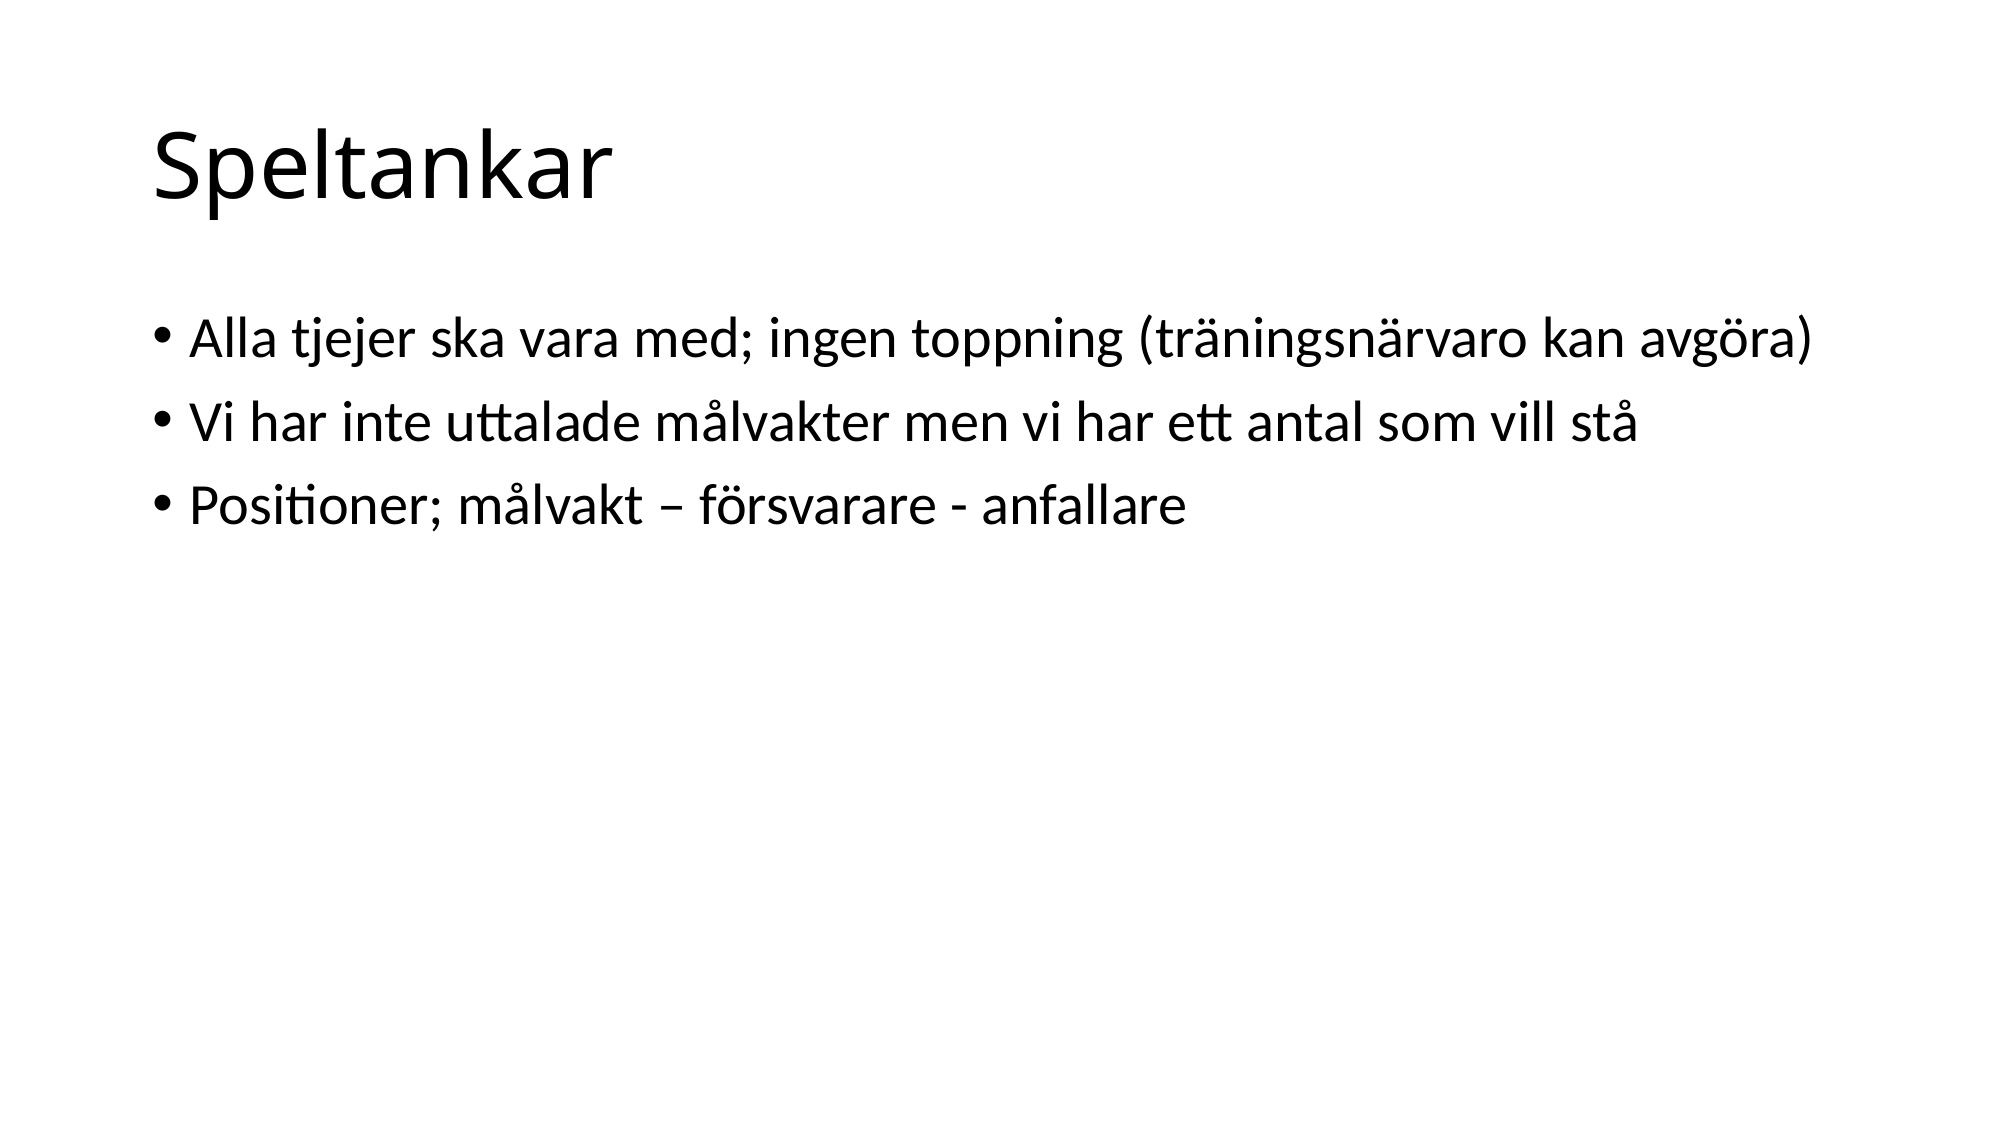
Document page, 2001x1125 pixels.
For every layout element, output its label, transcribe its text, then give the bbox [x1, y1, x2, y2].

title Speltankar [137, 59, 1863, 278]
list Alla tjejer ska vara med; ingen toppning (träningsnärvaro kan avgöra) Vi har inte uttalade målvakter men vi har ett antal som vill stå Positioner; målvakt – försvarare - anfallare [137, 299, 1863, 1014]
